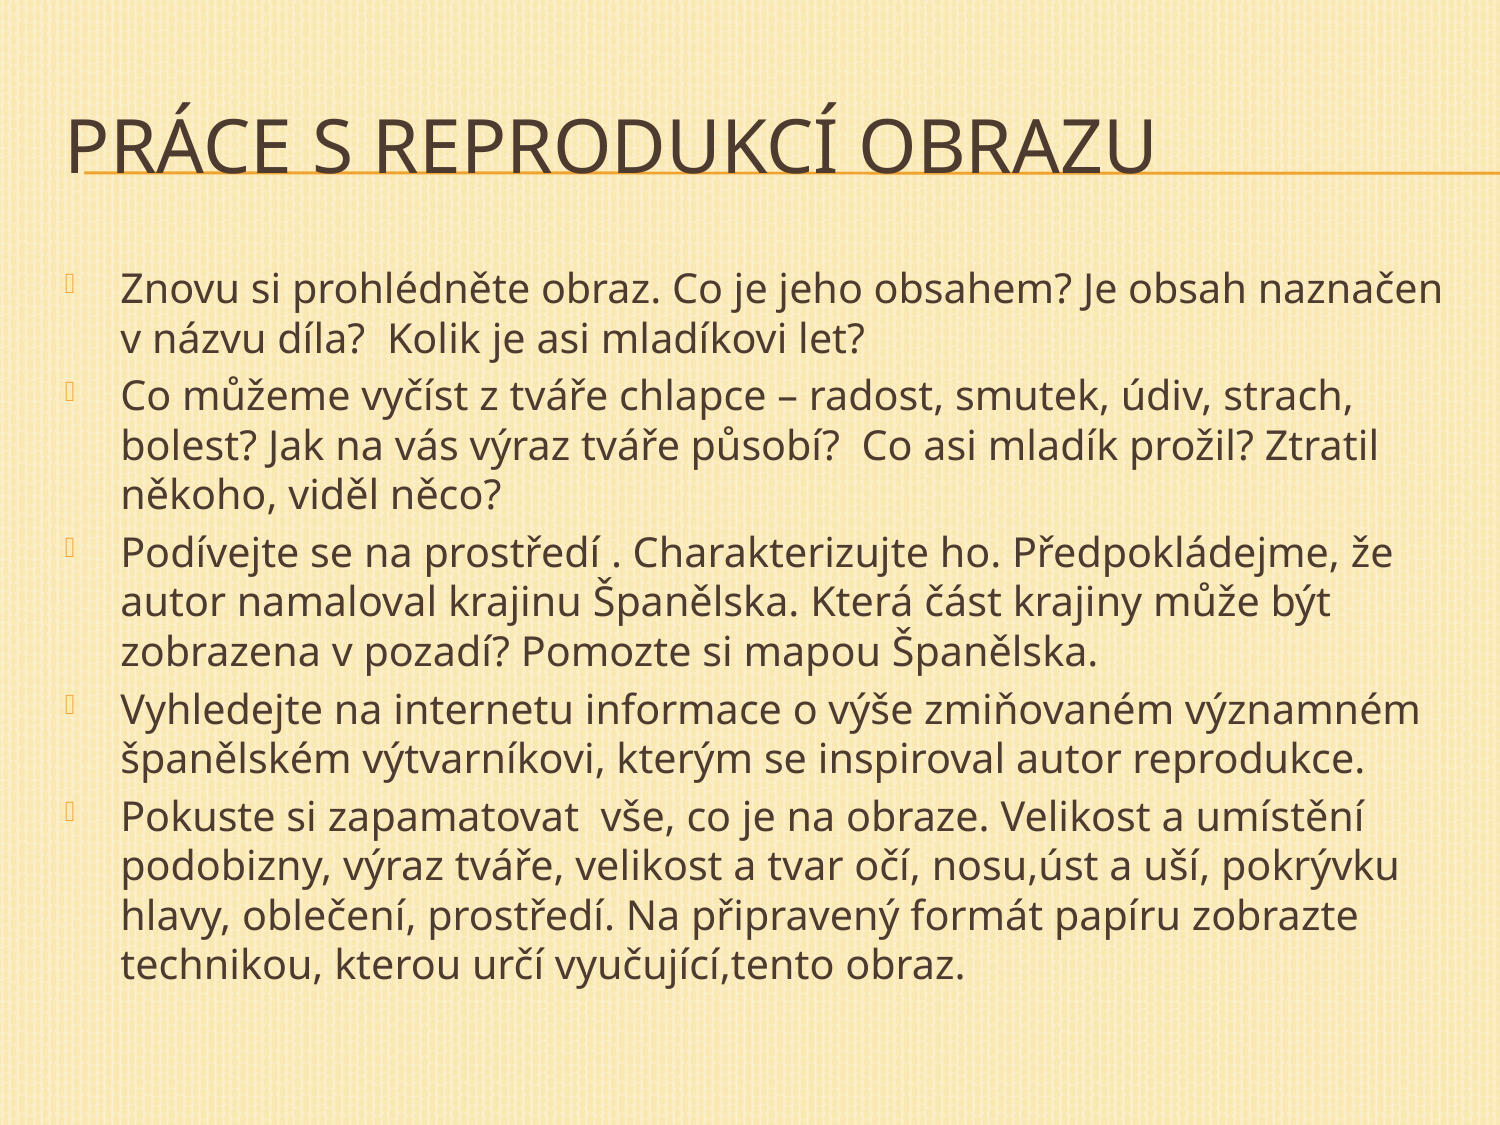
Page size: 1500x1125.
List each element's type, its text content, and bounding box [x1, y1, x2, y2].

list Znovu si prohlédněte obraz. Co je jeho obsahem? Je obsah naznačen v názvu díla? Kolik je asi mladíkovi let? Co můžeme vyčíst z tváře chlapce – radost, smutek, údiv, strach, bolest? Jak na vás výraz tváře působí? Co asi mladík prožil? Ztratil někoho, viděl něco? Podívejte se na prostředí . Charakterizujte ho. Předpokládejme, že autor namaloval krajinu Španělska. Která část krajiny může být zobrazena v pozadí? Pomozte si mapou Španělska. Vyhledejte na internetu informace o výše zmiňovaném významném španělském výtvarníkovi, kterým se inspiroval autor reprodukce. Pokuste si zapamatovat vše, co je na obraze. Velikost a umístění podobizny, výraz tváře, velikost a tvar očí, nosu,úst a uší, pokrývku hlavy, oblečení, prostředí. Na připravený formát papíru zobrazte technikou, kterou určí vyučující,tento obraz. [50, 254, 1475, 998]
title Práce s reprodukcí obrazu [50, 75, 1475, 213]
